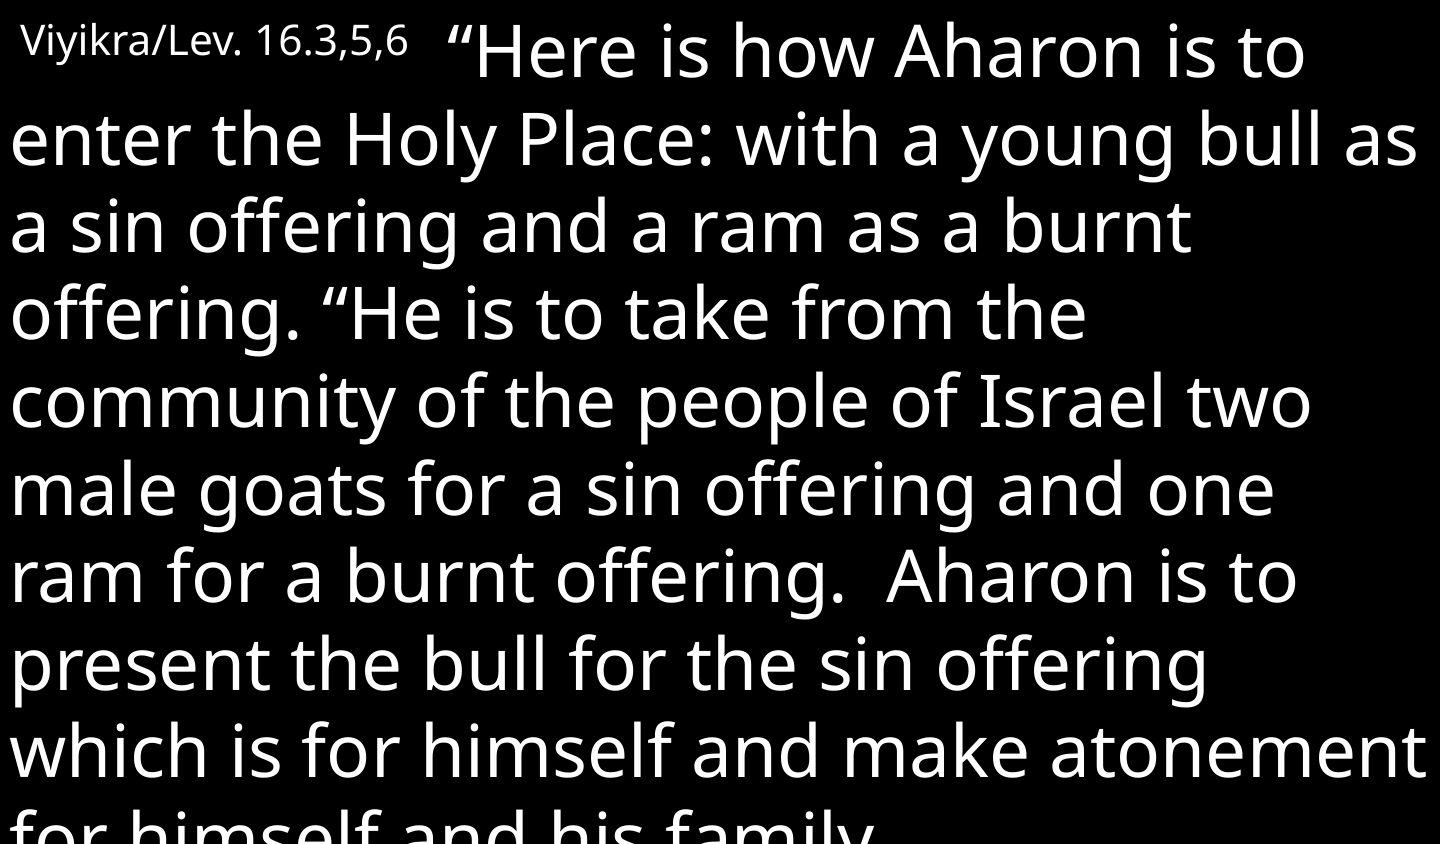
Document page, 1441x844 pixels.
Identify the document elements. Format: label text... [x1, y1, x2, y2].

subtitle Viyikra/Lev. 16.3,5,6 “Here is how Aharon is to enter the Holy Place: with a young bull as a sin offering and a ram as a burnt offering. “He is to take from the community of the people of Israel two male goats for a sin offering and one ram for a burnt offering. Aharon is to present the bull for the sin offering which is for himself and make atonement for himself and his family. [0, 0, 1441, 844]
